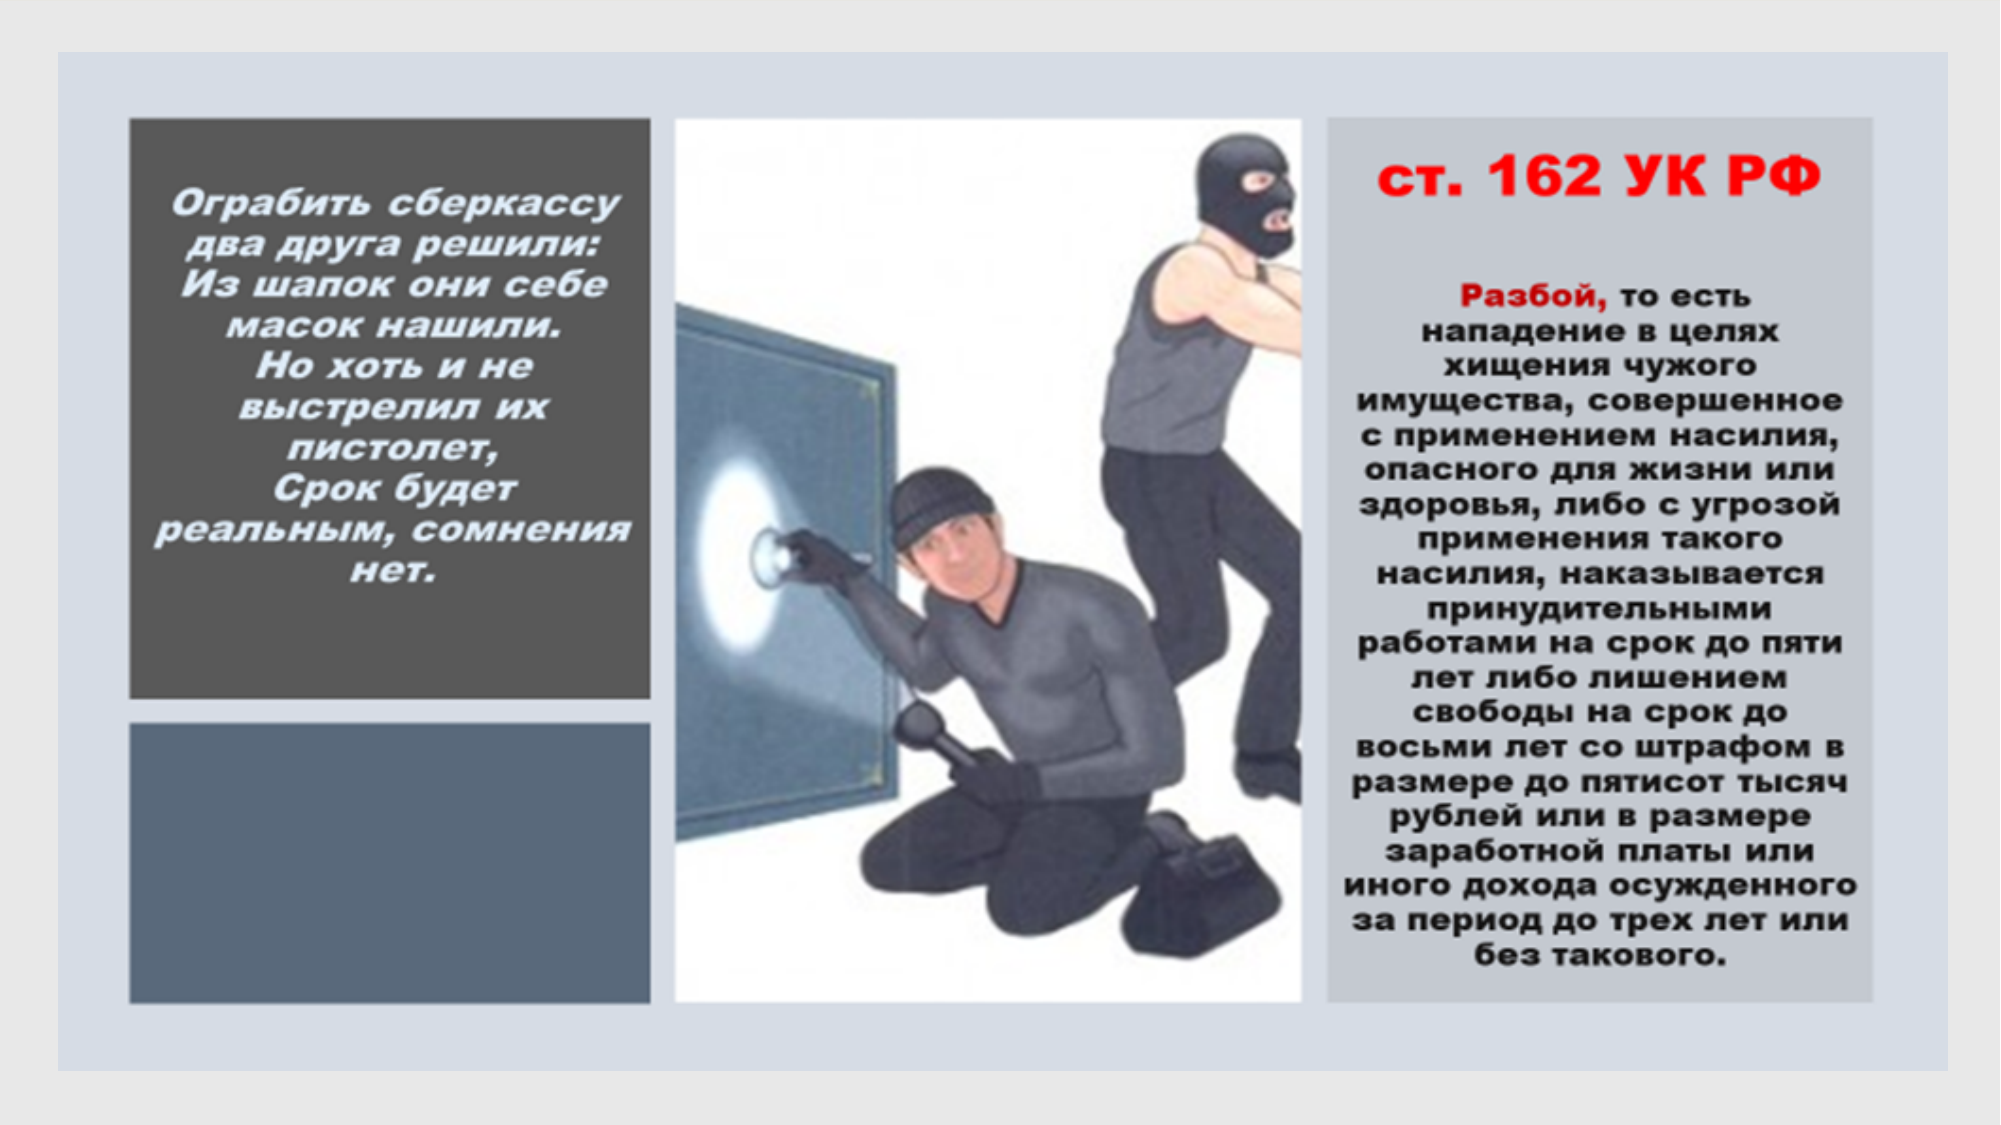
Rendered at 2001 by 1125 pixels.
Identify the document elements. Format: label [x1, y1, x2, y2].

picture [58, 52, 1948, 1071]
